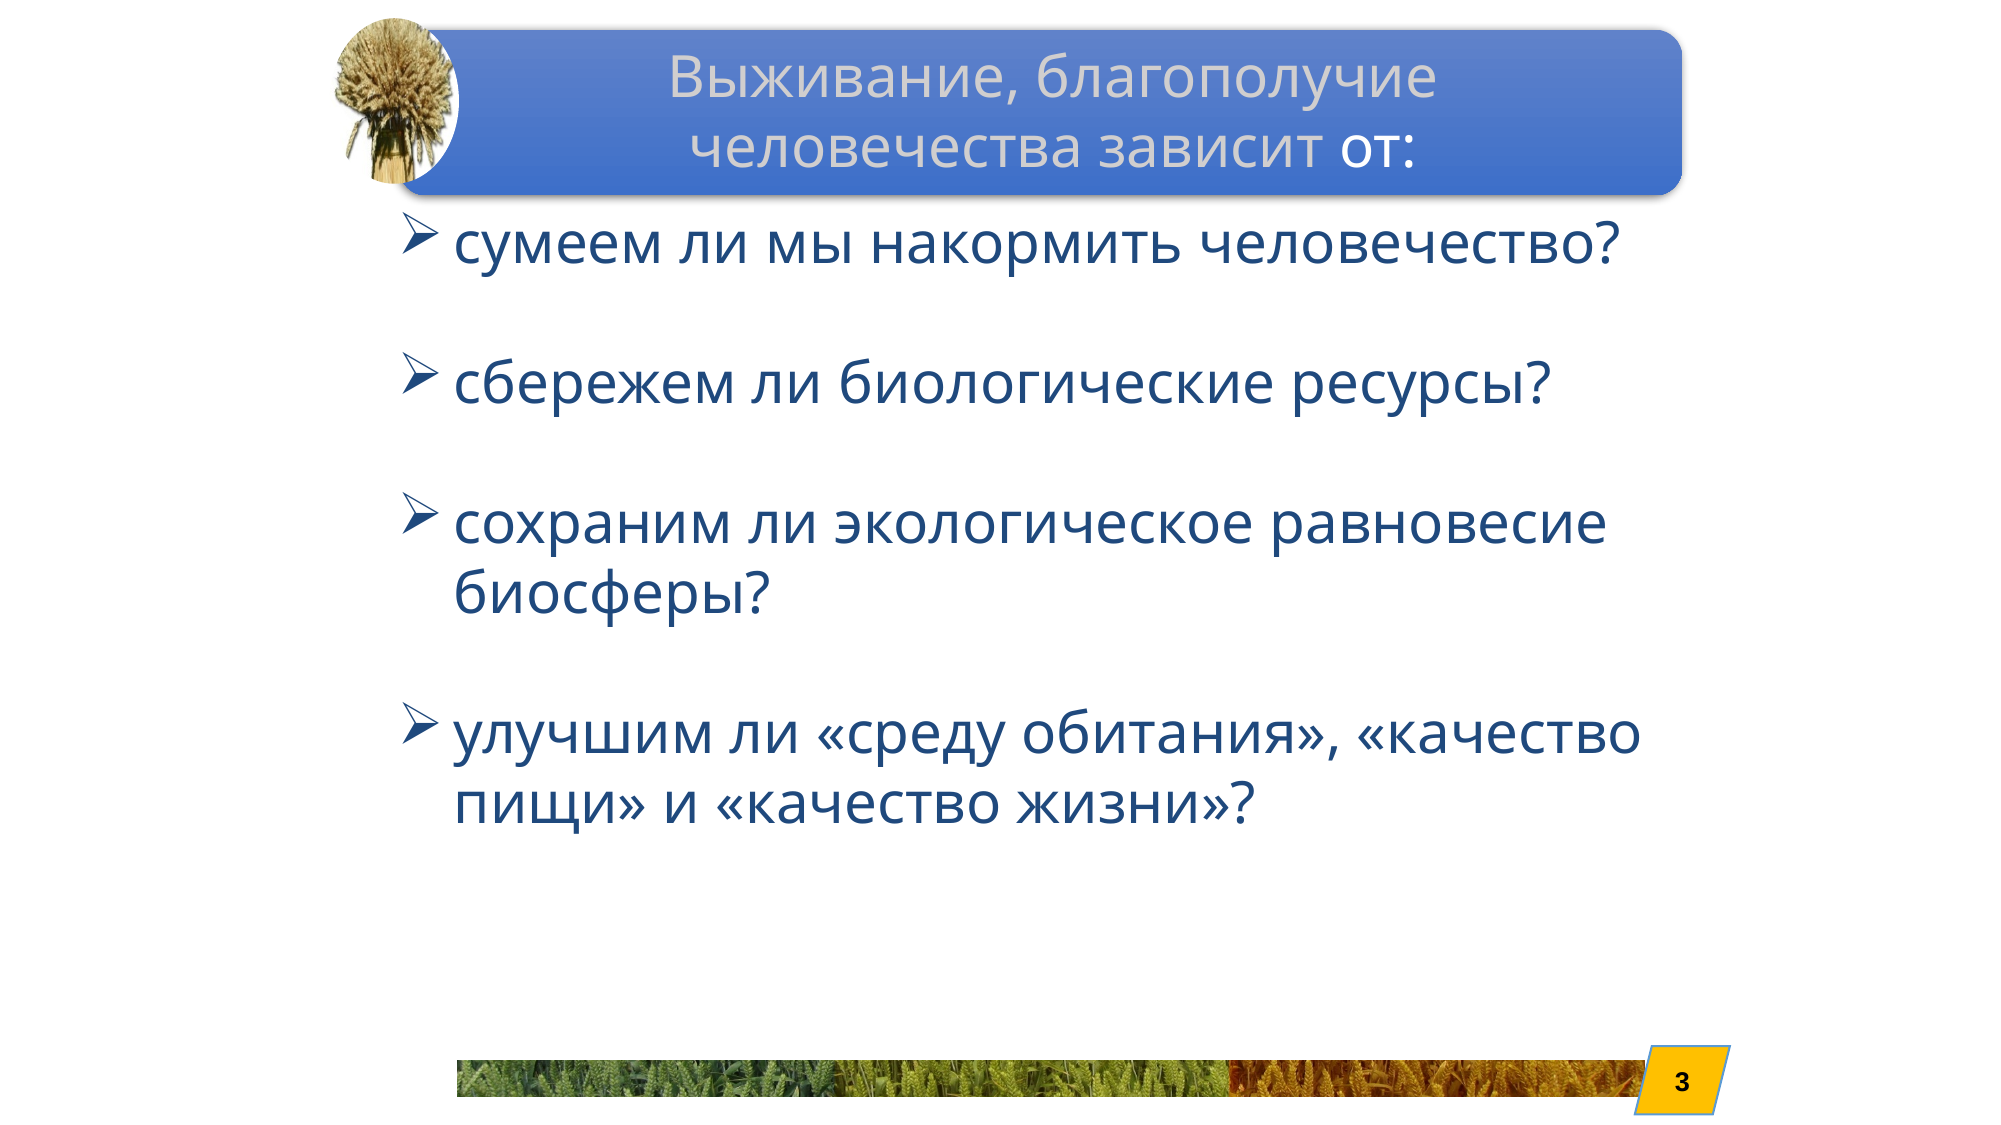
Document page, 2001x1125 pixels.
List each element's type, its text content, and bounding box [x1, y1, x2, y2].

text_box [329, 18, 1683, 196]
text_box сумеем ли мы накормить человечество? сбережем ли биологические ресурсы? сохраним ли экологическое равновесие биосферы? улучшим ли «среду обитания», «качество пищи» и «качество жизни»? [382, 198, 1683, 843]
text_box 3 [1633, 1045, 1732, 1116]
text_box [454, 1058, 1647, 1099]
